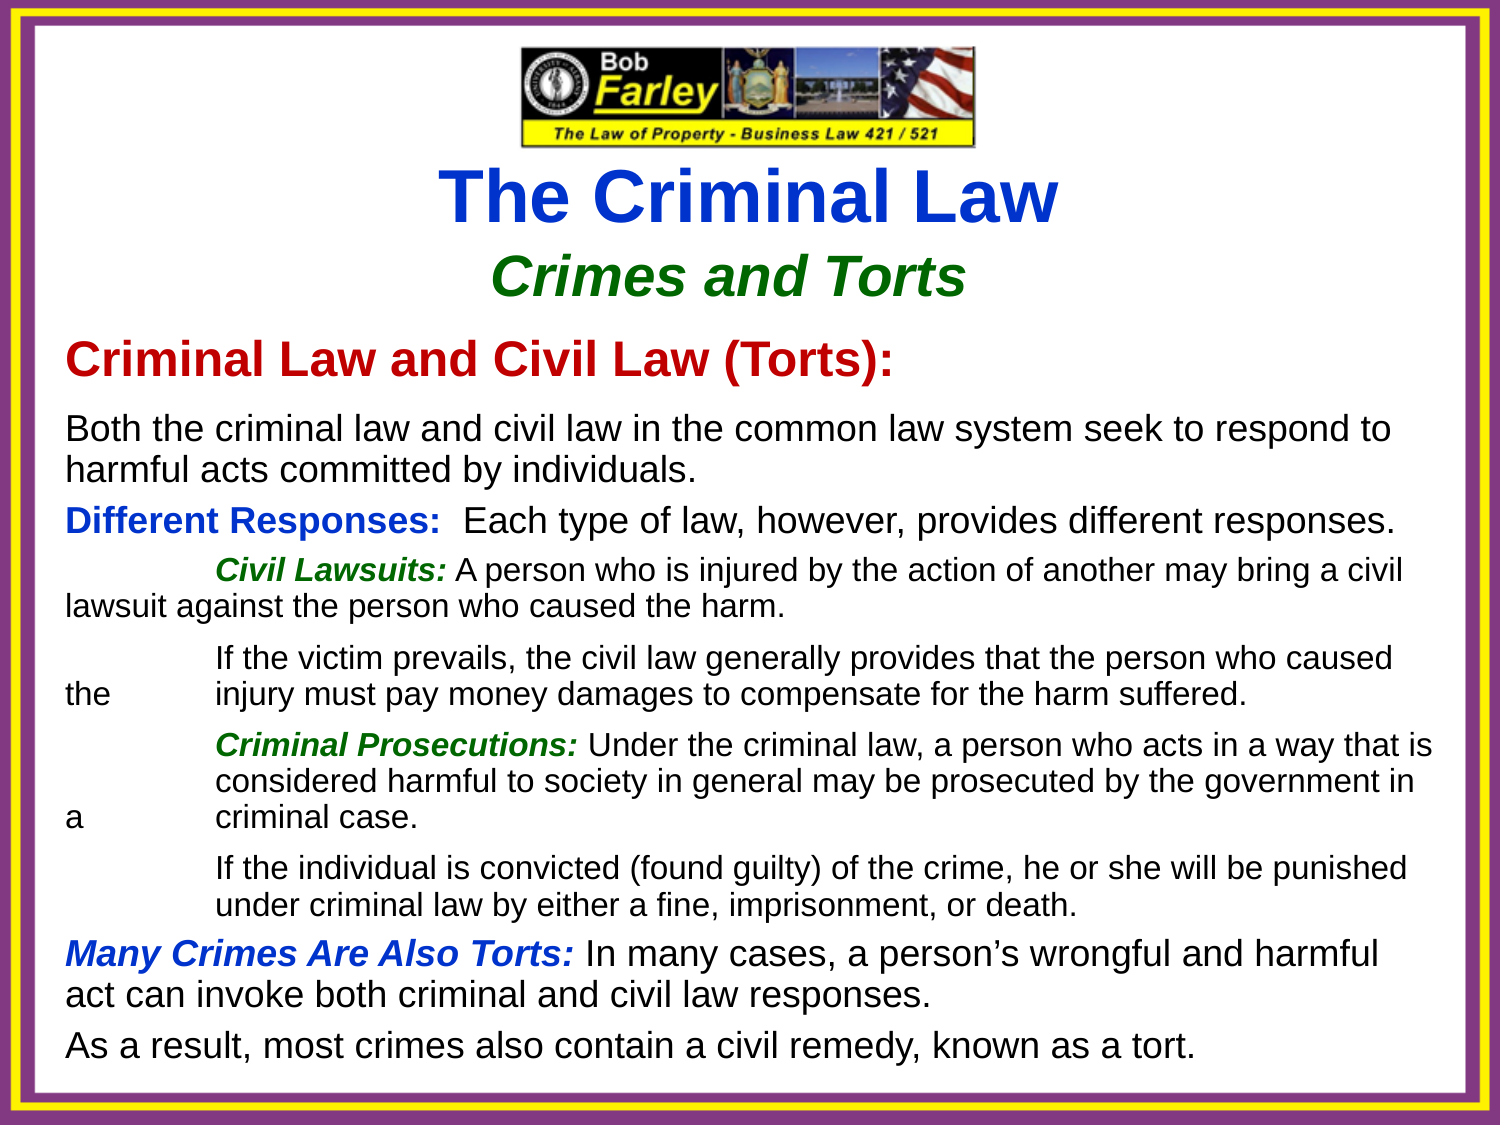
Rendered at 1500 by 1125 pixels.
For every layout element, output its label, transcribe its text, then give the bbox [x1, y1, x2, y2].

picture [0, 0, 1500, 1125]
title The Criminal Law Crimes and Torts Criminal Law and Civil Law (Torts): Both the criminal law and civil law in the common law system seek to respond to harmful acts committed by individuals. Different Responses: Each type of law, however, provides different responses. Civil Lawsuits: A person who is injured by the action of another may bring a civil lawsuit against the person who caused the harm. If the victim prevails, the civil law generally provides that the person who caused the injury must pay money damages to compensate for the harm suffered. Criminal Prosecutions: Under the criminal law, a person who acts in a way that is considered harmful to society in general may be prosecuted by the government in a criminal case. If the individual is convicted (found guilty) of the crime, he or she will be punished under criminal law by either a fine, imprisonment, or death. Many Crimes Are Also Torts: In many cases, a person’s wrongful and harmful act can invoke both criminal and civil law responses. As a result, most crimes also contain a civil remedy, known as a tort. [49, 149, 1451, 1013]
